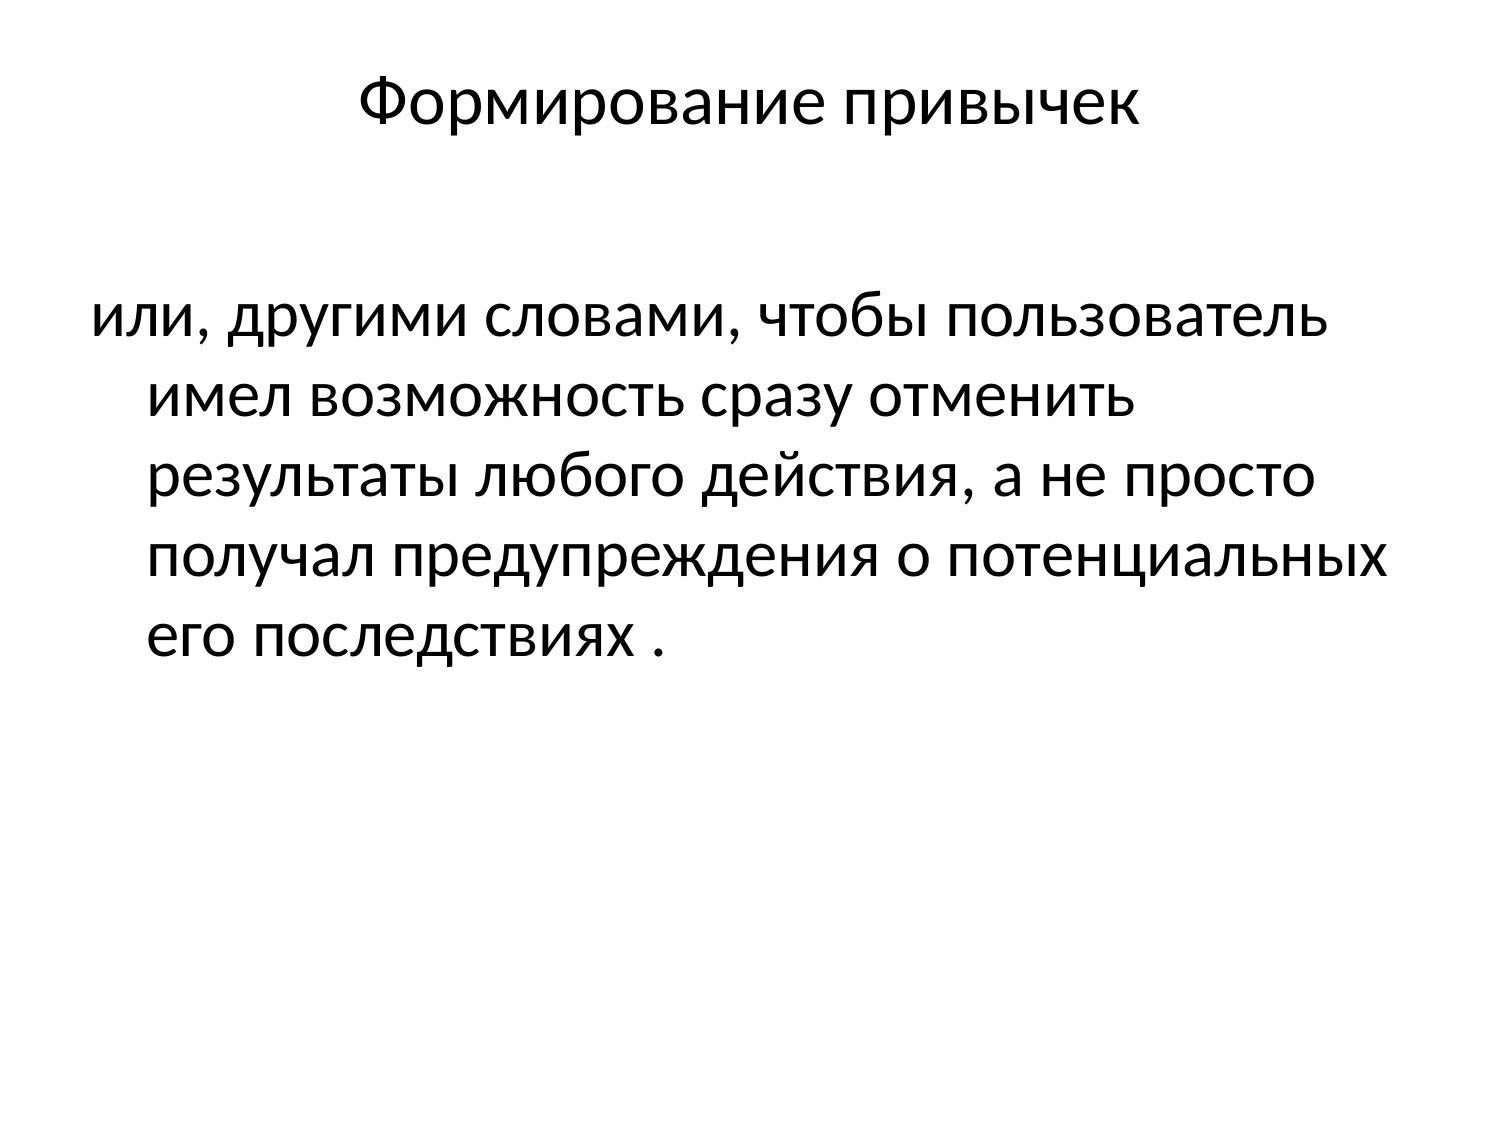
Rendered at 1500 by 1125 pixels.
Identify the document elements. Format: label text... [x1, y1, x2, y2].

list или, другими словами, чтобы пользователь имел возможность сразу отменить результаты любого действия, а не просто получал предупреждения о потенциальных его последствиях . [75, 262, 1425, 1005]
title Формирование привычек [75, 45, 1425, 233]
